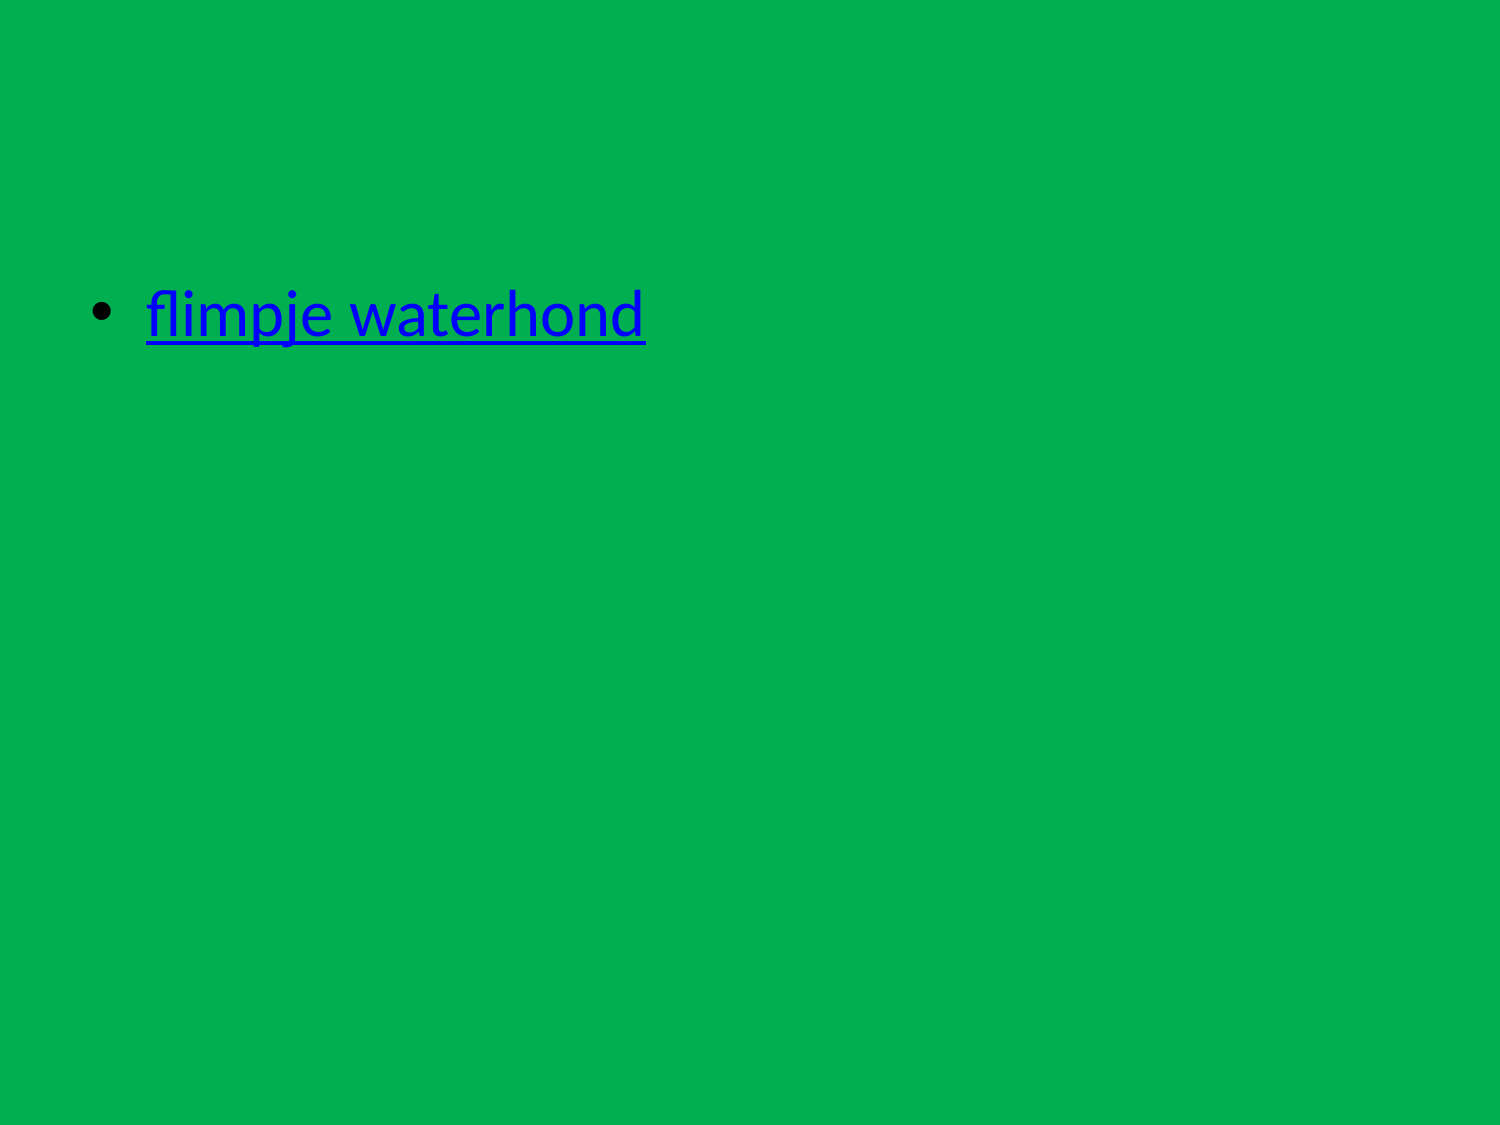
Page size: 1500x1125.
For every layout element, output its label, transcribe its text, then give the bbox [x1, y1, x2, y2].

list flimpje waterhond [75, 262, 1425, 1005]
